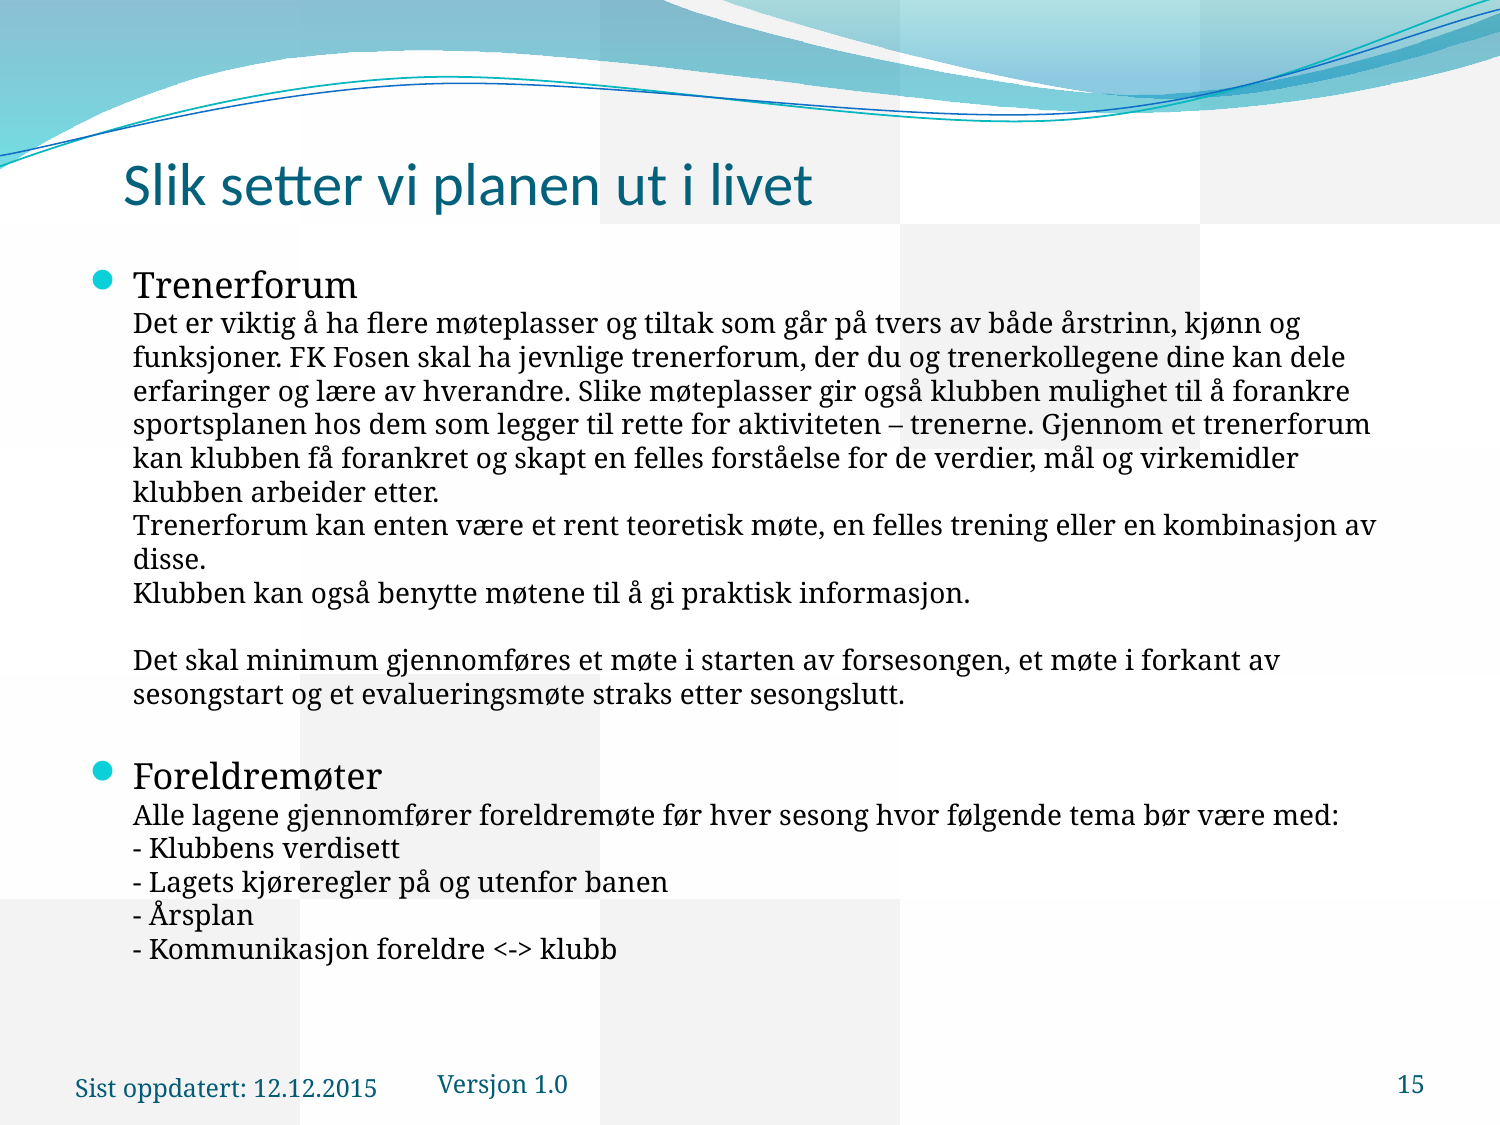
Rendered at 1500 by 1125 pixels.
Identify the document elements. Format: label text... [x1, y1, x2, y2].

list Trenerforum Det er viktig å ha flere møteplasser og tiltak som går på tvers av både årstrinn, kjønn og funksjoner. FK Fosen skal ha jevnlige trenerforum, der du og trenerkollegene dine kan dele erfaringer og lære av hverandre. Slike møteplasser gir også klubben mulighet til å forankre sportsplanen hos dem som legger til rette for aktiviteten – trenerne. Gjennom et trenerforum kan klubben få forankret og skapt en felles forståelse for de verdier, mål og virkemidler klubben arbeider etter. Trenerforum kan enten være et rent teoretisk møte, en felles trening eller en kombinasjon av disse. Klubben kan også benytte møtene til å gi praktisk informasjon. Det skal minimum gjennomføres et møte i starten av forsesongen, et møte i forkant av sesongstart og et evalueringsmøte straks etter sesongslutt. Foreldremøter Alle lagene gjennomfører foreldremøte før hver sesong hvor følgende tema bør være med: - Klubbens verdisett - Lagets kjøreregler på og utenfor banen - Årsplan - Kommunikasjon foreldre <-> klubb [75, 255, 1425, 976]
title Slik setter vi planen ut i livet [123, 137, 1474, 219]
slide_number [75, 1042, 425, 1103]
footer Versjon 1.0 [437, 1042, 988, 1103]
slide_number 15 [1299, 1042, 1425, 1103]
